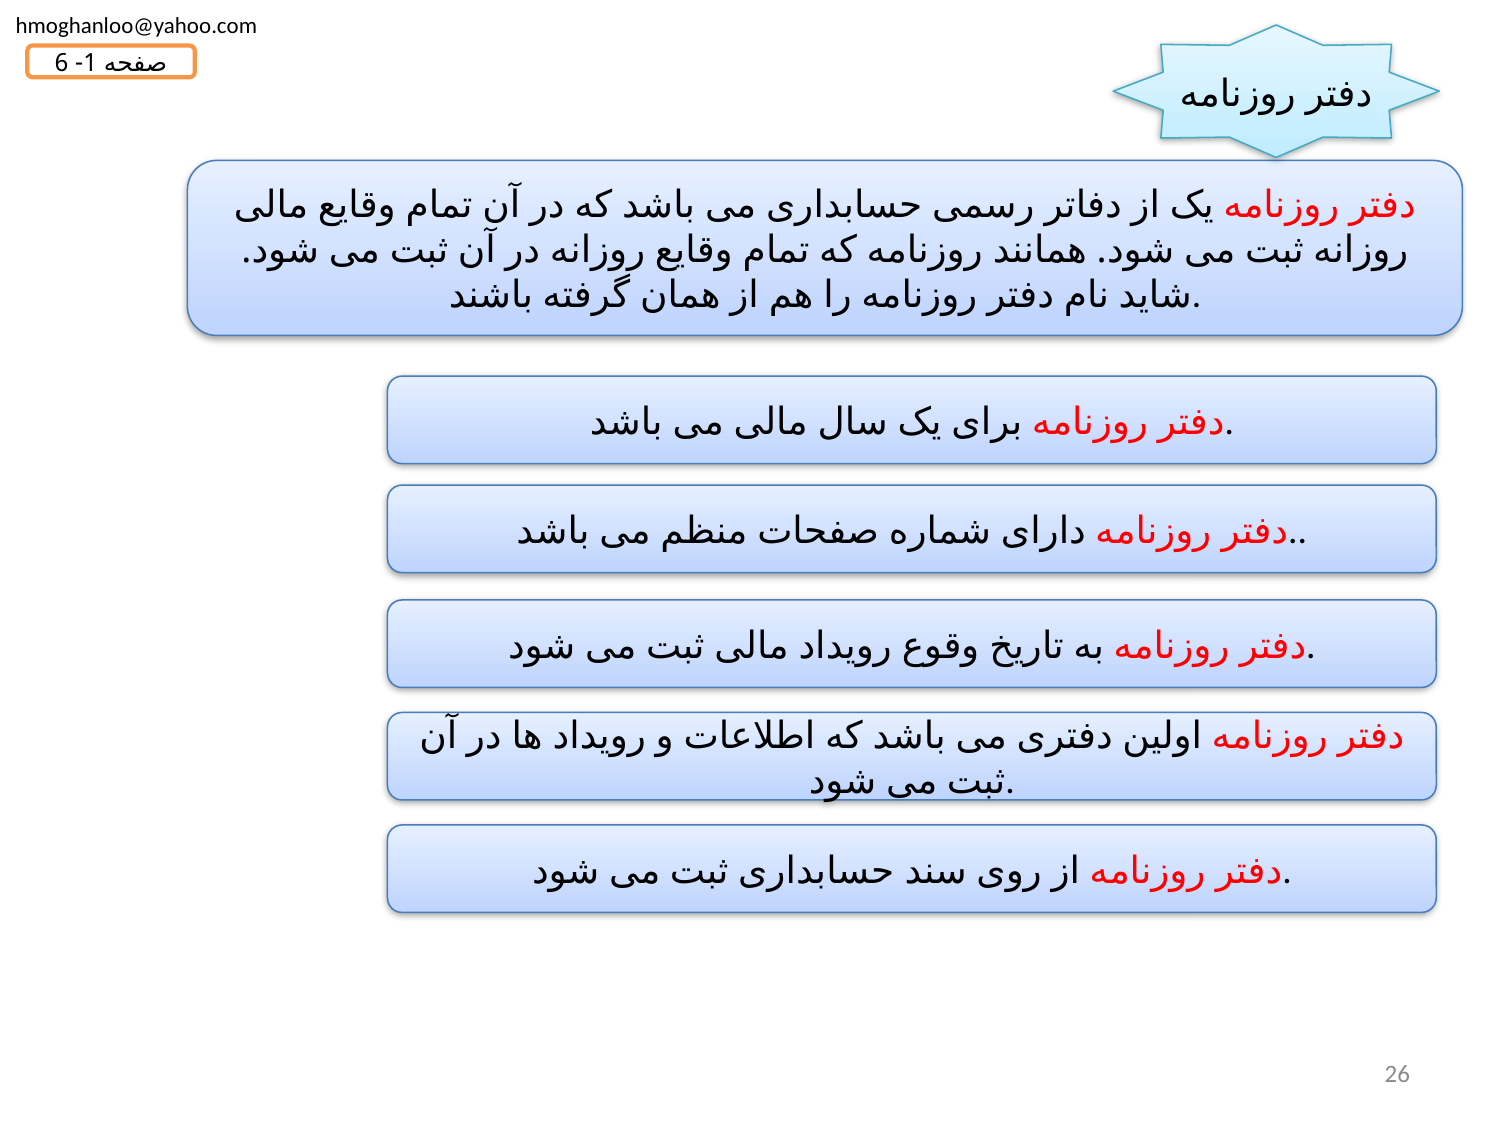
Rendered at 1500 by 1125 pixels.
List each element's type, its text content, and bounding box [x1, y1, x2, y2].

text_box hmoghanloo@yahoo.com [0, 2, 273, 46]
text_box دفتر روزنامه برای یک سال مالی می باشد. [387, 376, 1437, 464]
text_box دفتر روزنامه یک از دفاتر رسمی حسابداری می باشد که در آن تمام وقایع مالی روزانه ثبت می شود. همانند روزنامه که تمام وقایع روزانه در آن ثبت می شود. شاید نام دفتر روزنامه را هم از همان گرفته باشند. [187, 160, 1463, 336]
text_box دفتر روزنامه [1113, 24, 1440, 158]
text_box دفتر روزنامه از روی سند حسابداری ثبت می شود. [387, 824, 1437, 913]
text_box دفتر روزنامه دارای شماره صفحات منظم می باشد.. [387, 485, 1437, 573]
text_box دفتر روزنامه اولین دفتری می باشد که اطلاعات و رویداد ها در آن ثبت می شود. [387, 712, 1437, 800]
slide_number 26 [1074, 1042, 1425, 1103]
text_box صفحه 1- 6 [27, 45, 195, 78]
text_box دفتر روزنامه به تاریخ وقوع رویداد مالی ثبت می شود. [387, 599, 1437, 688]
